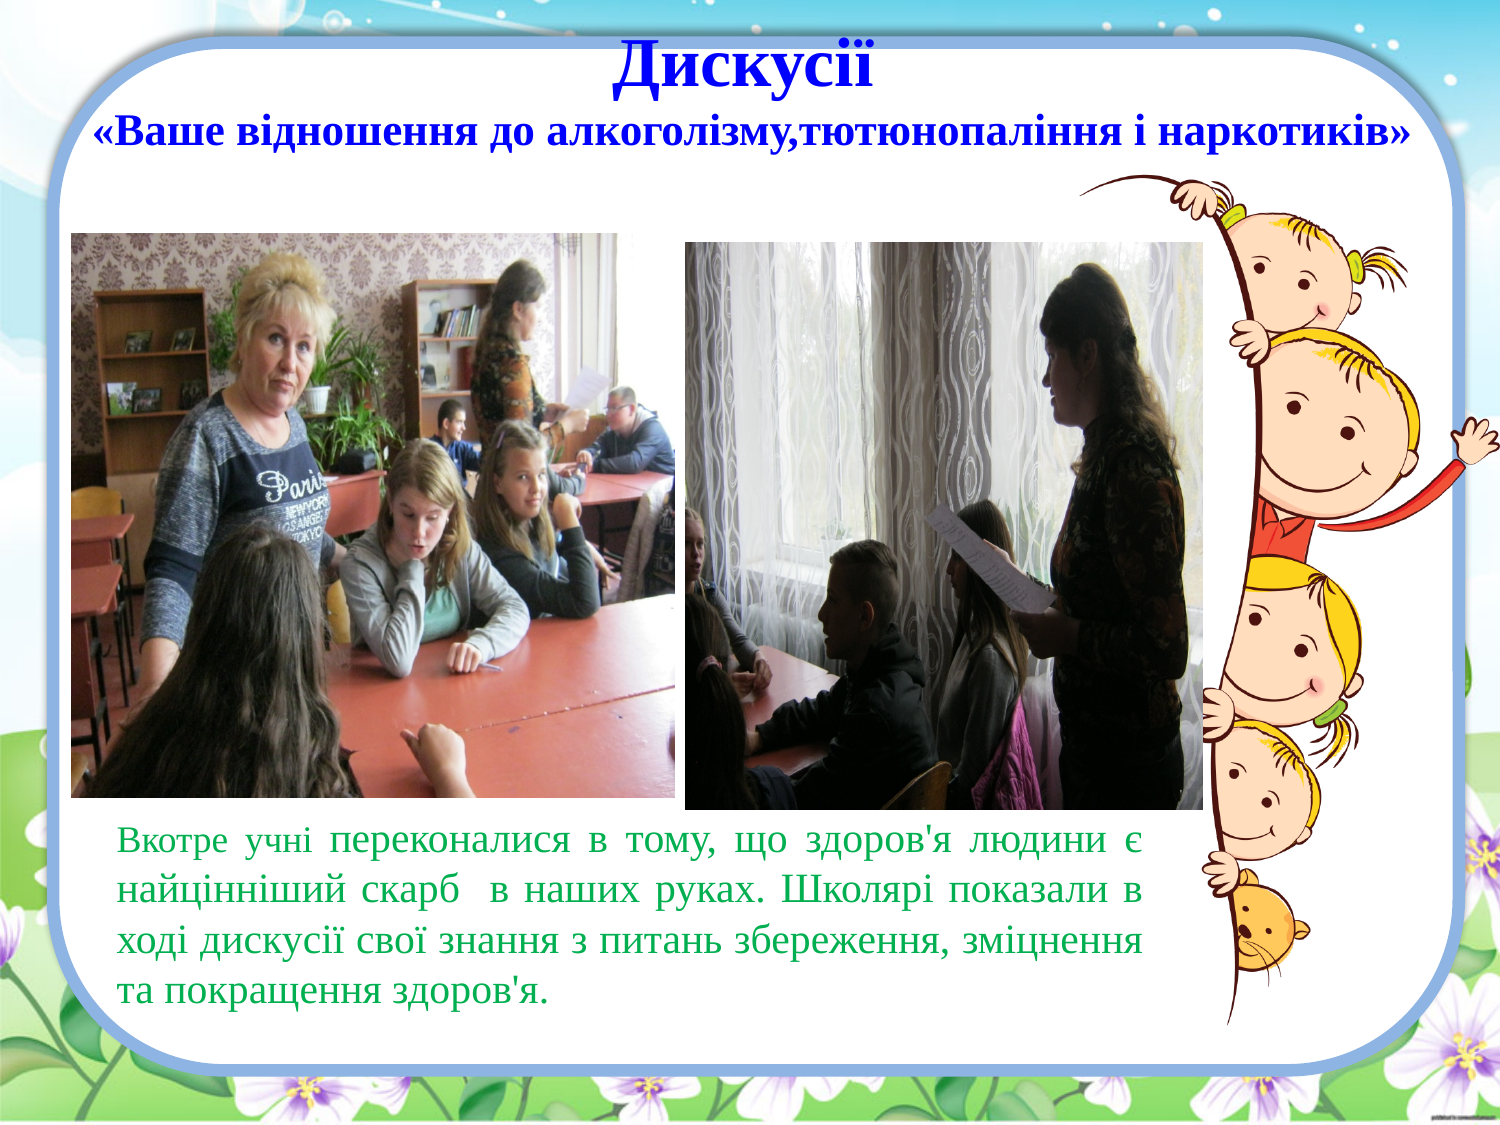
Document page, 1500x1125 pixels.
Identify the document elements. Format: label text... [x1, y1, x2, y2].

title Дискусії «Ваше відношення до алкоголізму,тютюнопаління і наркотиків» [76, 0, 1427, 171]
picture [0, 0, 1500, 1125]
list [71, 233, 676, 799]
text_box Вкотре учні переконалися в тому, що здоров'я людини є найцінніший скарб в наших руках. Школярі показали в ході дискусії свої знання з питань збереження, зміцнення та покращення здоров'я. [101, 803, 1158, 1019]
